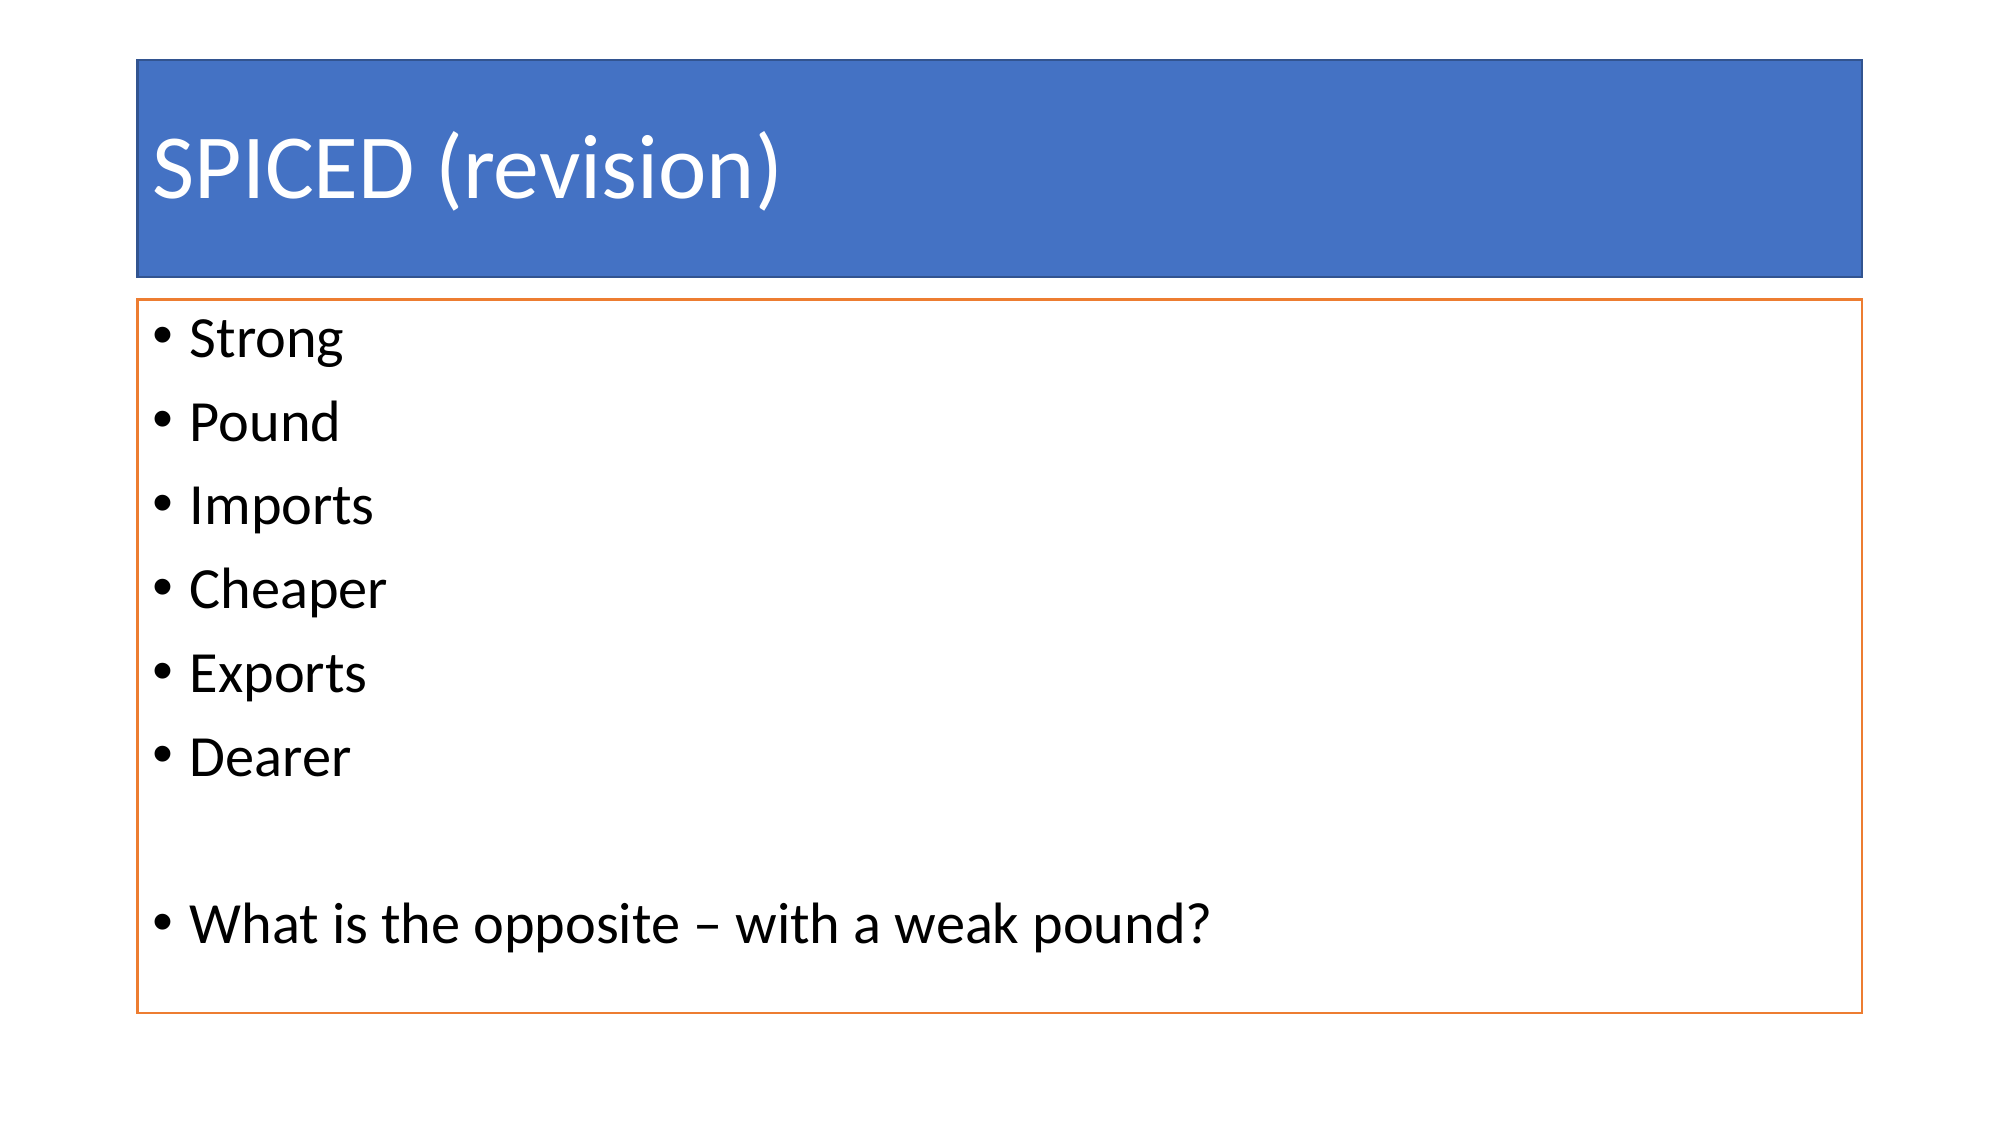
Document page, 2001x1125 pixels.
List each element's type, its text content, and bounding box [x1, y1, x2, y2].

list Strong Pound Imports Cheaper Exports Dearer What is the opposite – with a weak pound? [136, 298, 1863, 1014]
title SPICED (revision) [136, 59, 1863, 278]
